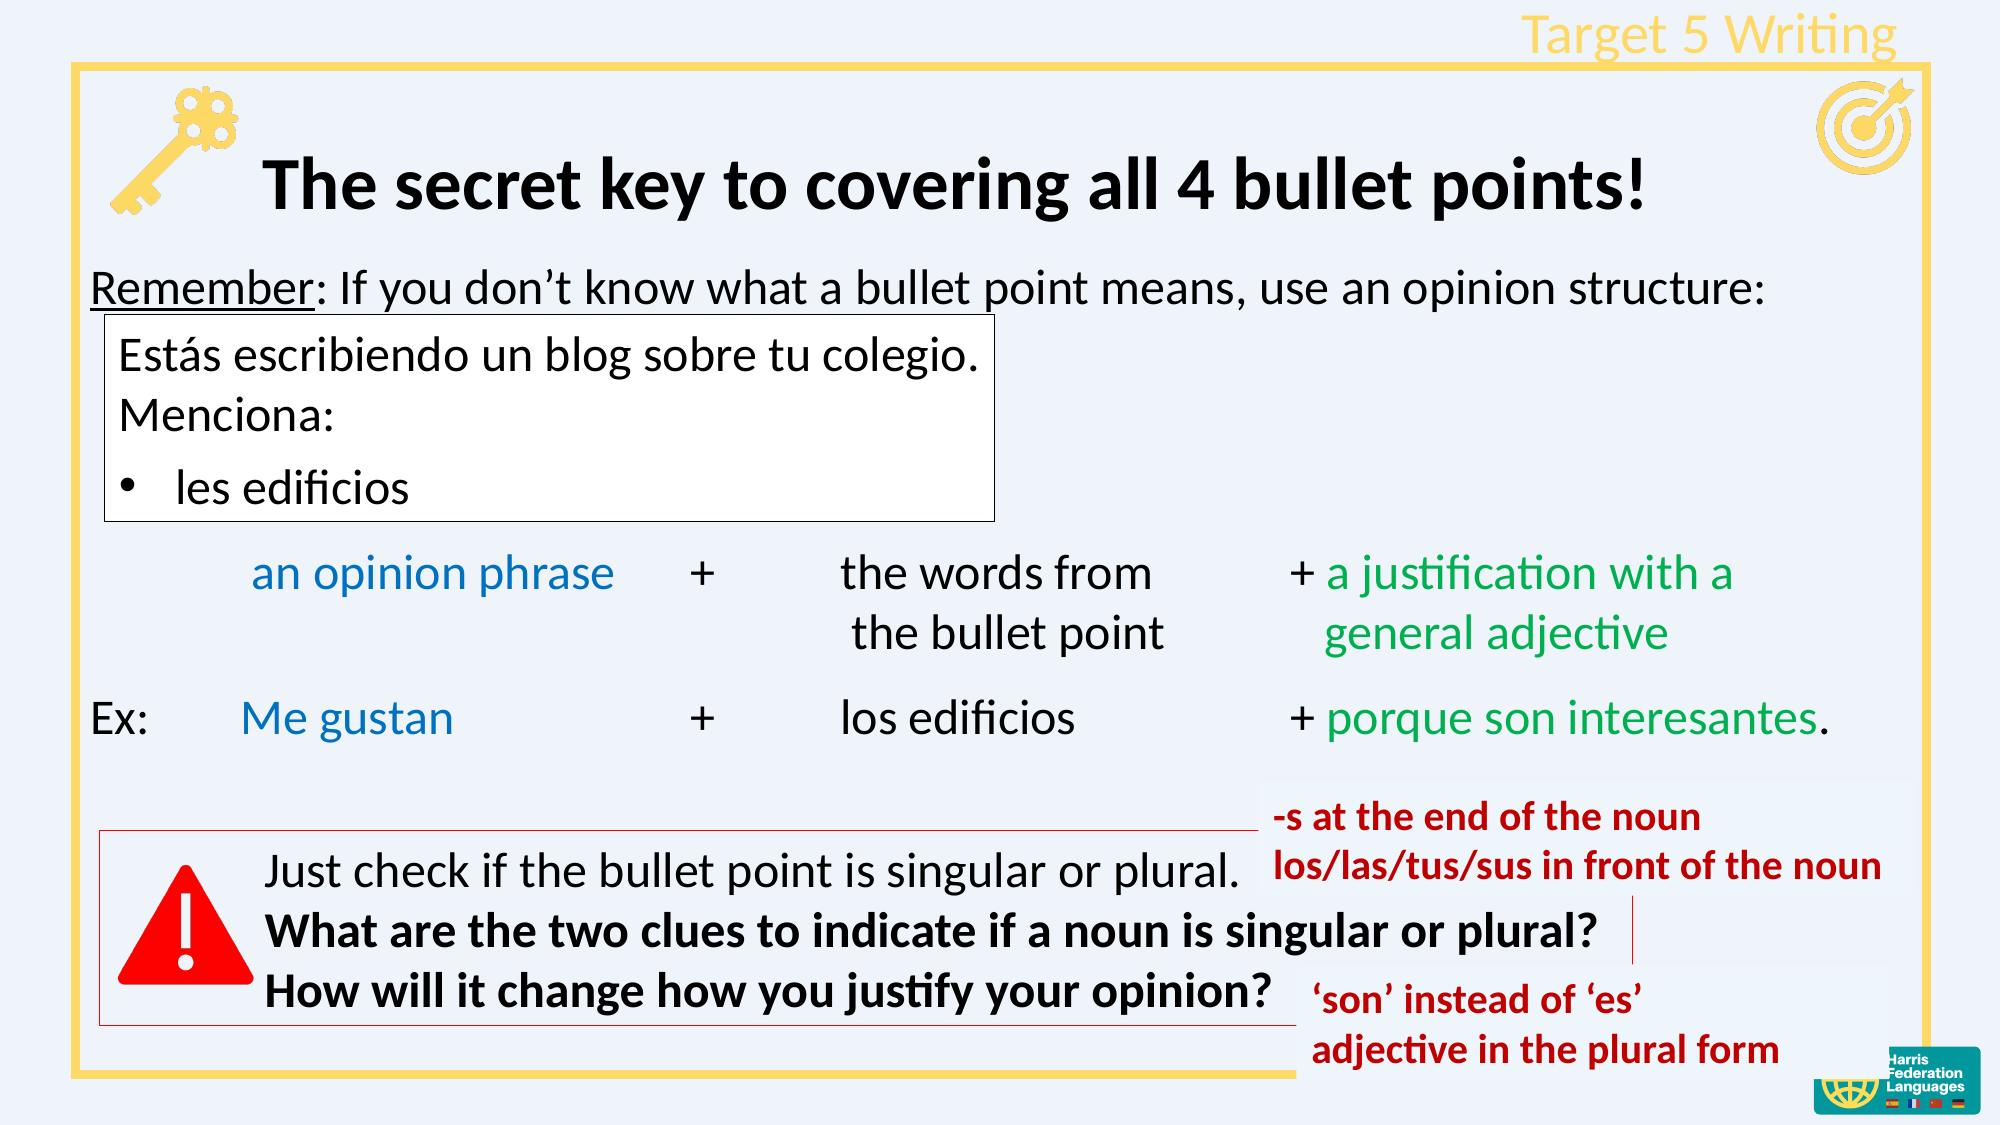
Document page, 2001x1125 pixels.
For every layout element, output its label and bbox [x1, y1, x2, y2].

picture [99, 75, 250, 226]
picture [110, 849, 261, 1000]
text_box [75, 0, 1981, 1115]
